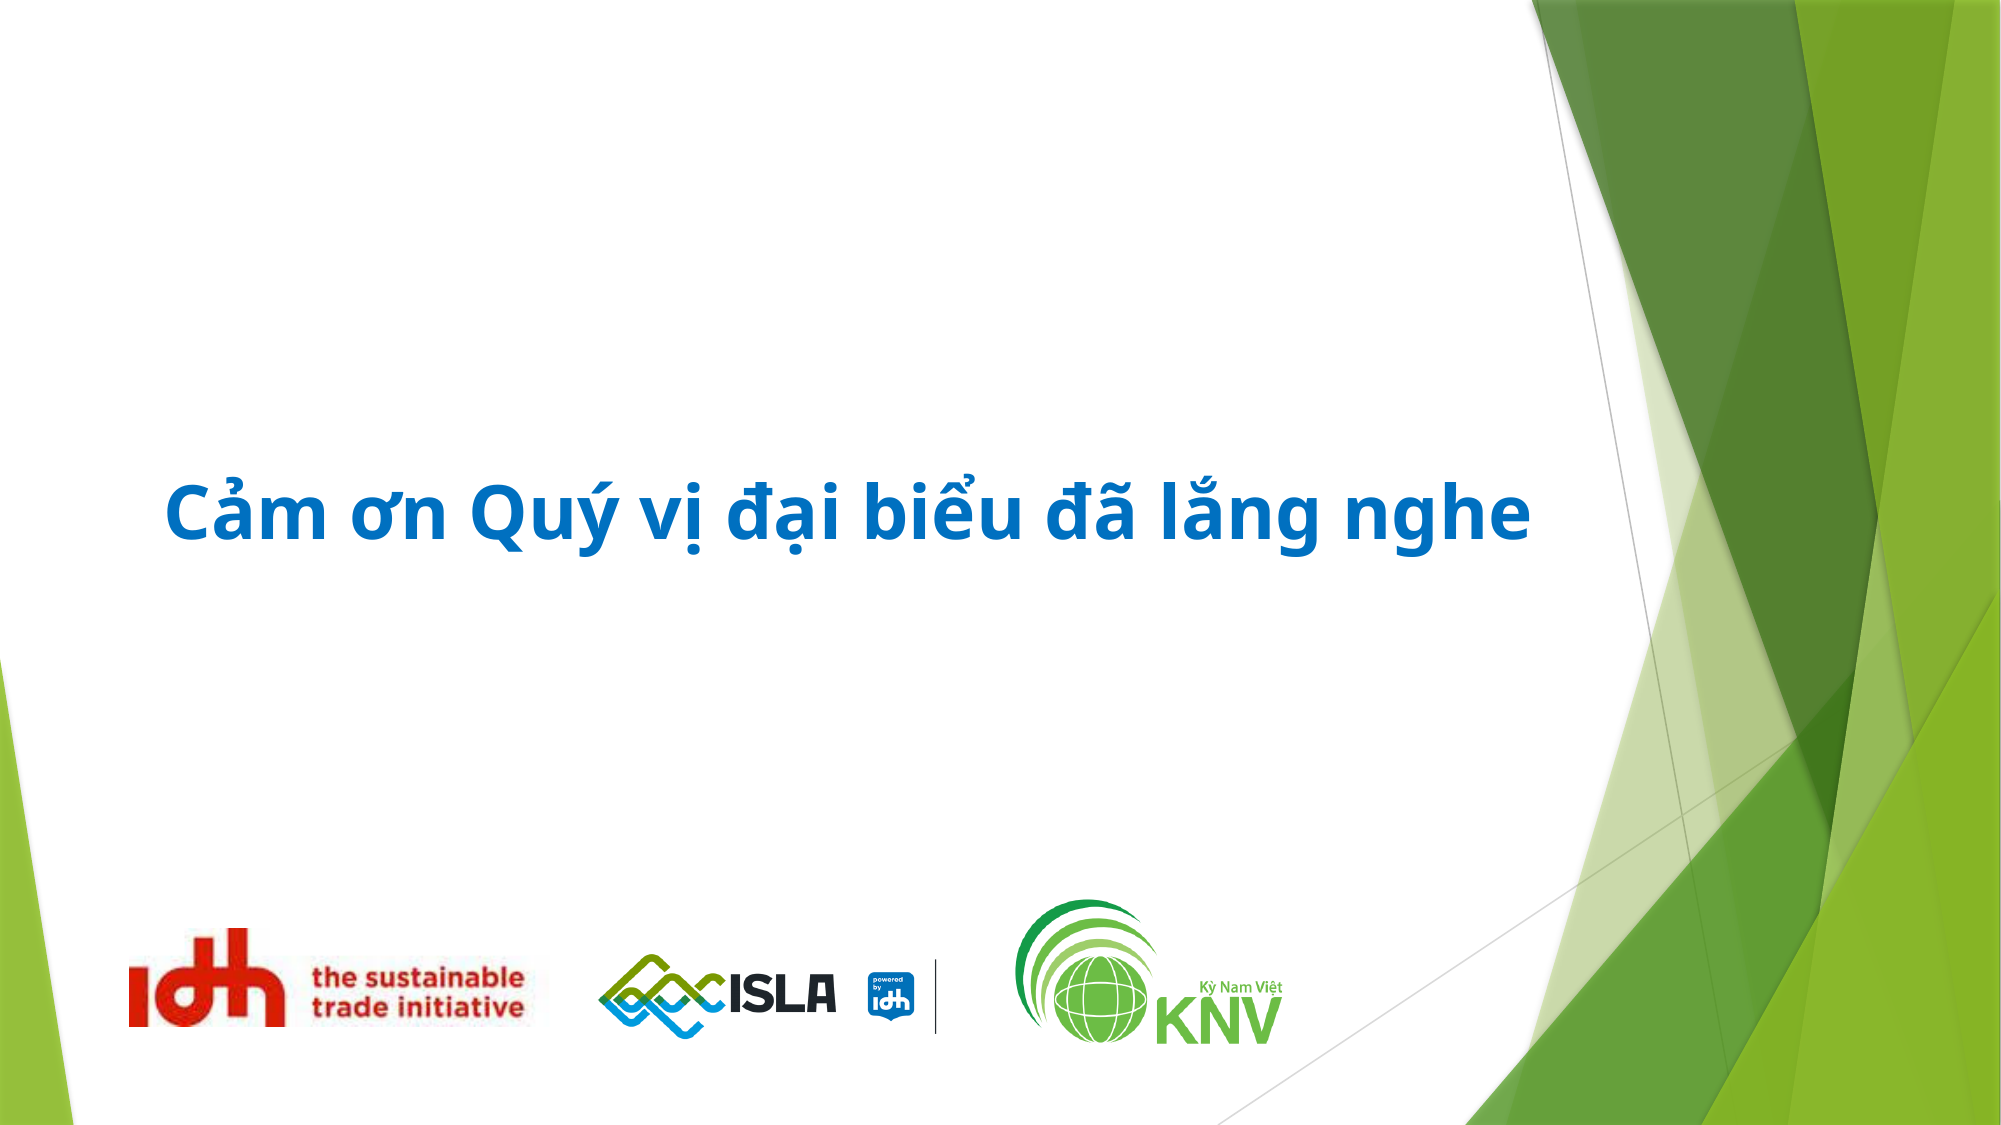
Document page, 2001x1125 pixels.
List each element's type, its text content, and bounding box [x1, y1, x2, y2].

picture [128, 927, 560, 1027]
picture [575, 939, 958, 1054]
title Cảm ơn Quý vị đại biểu đã lắng nghe [143, 456, 1554, 674]
picture [999, 898, 1306, 1054]
